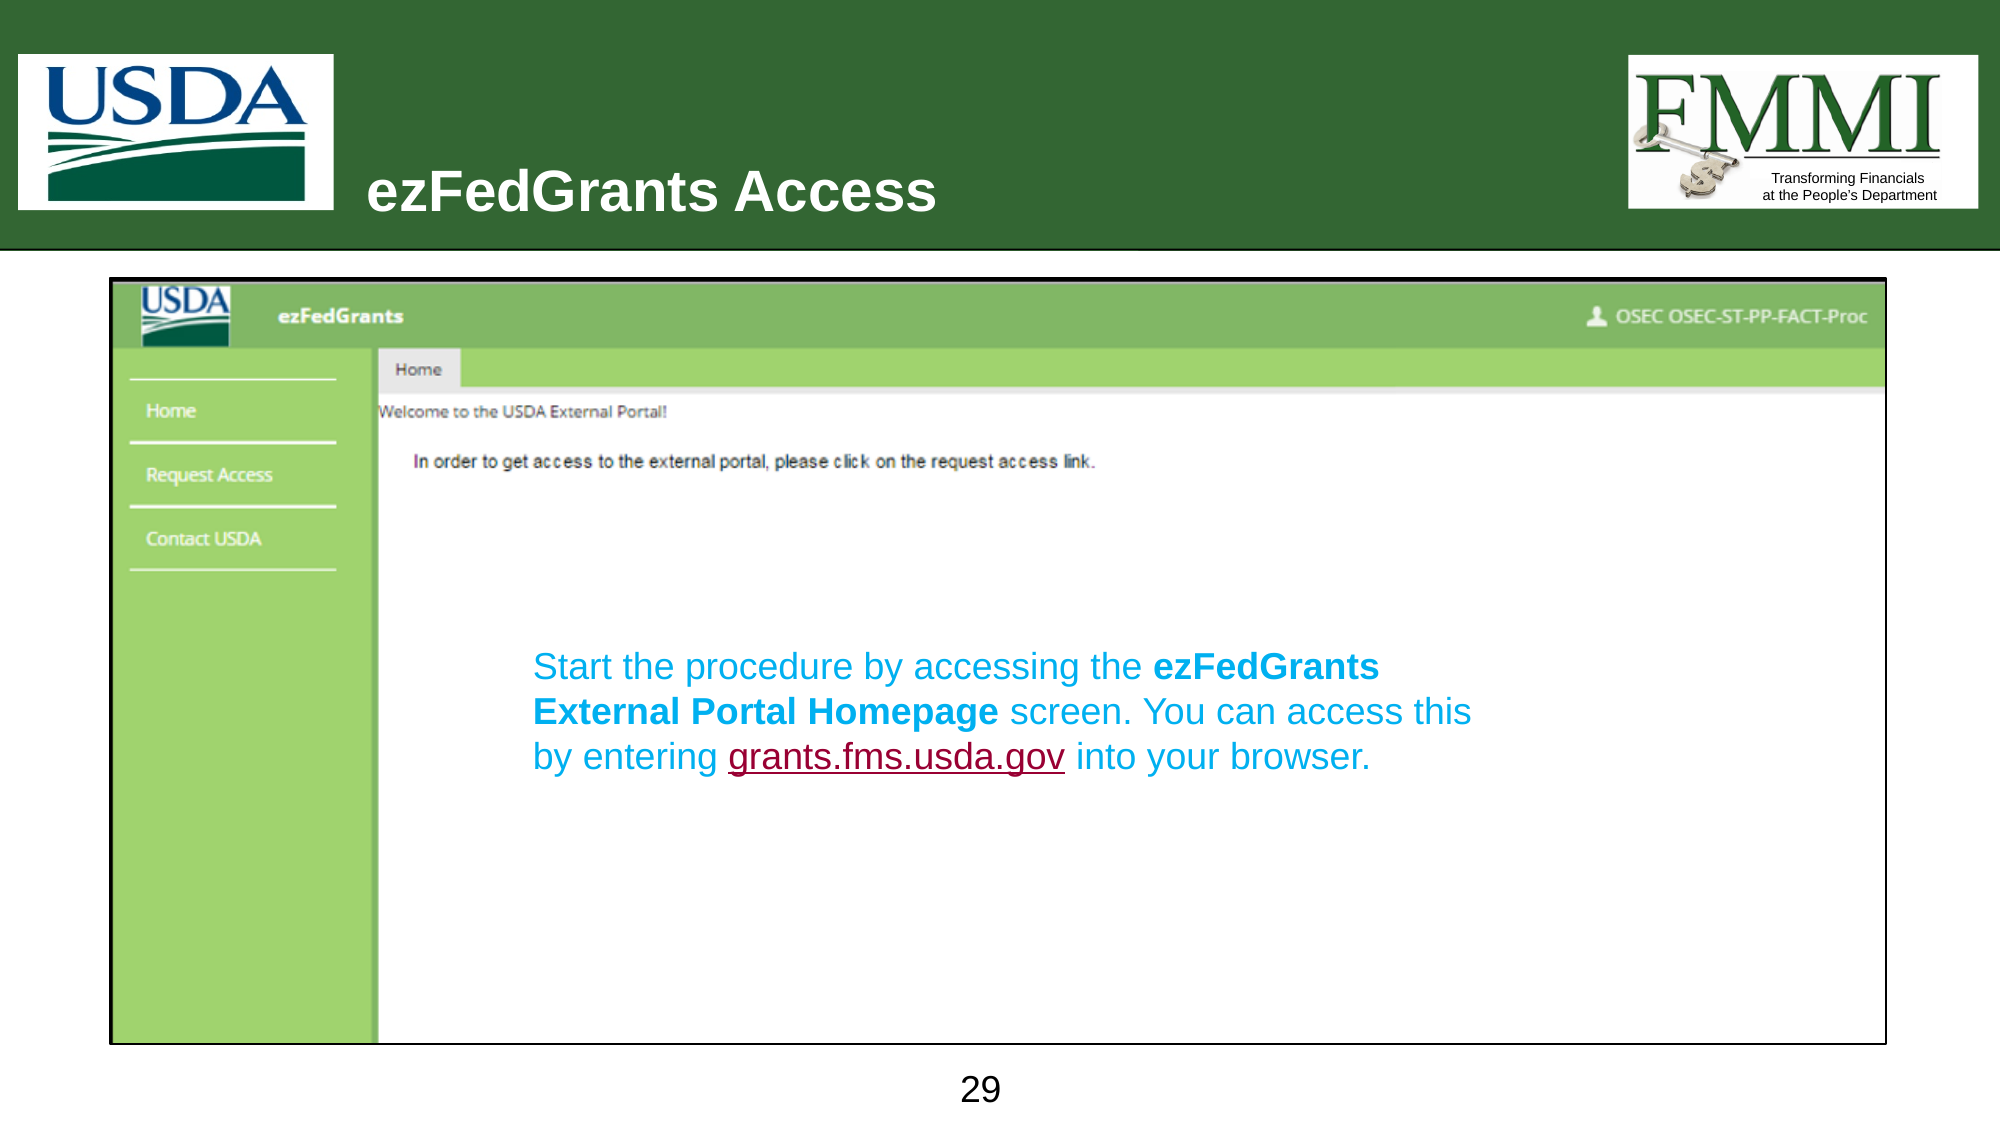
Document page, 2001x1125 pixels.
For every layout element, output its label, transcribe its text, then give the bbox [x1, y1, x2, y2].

picture [38, 58, 316, 207]
slide_number 29 [794, 1090, 1167, 1118]
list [110, 278, 1886, 1044]
title ezFedGrants Access [351, 47, 1658, 231]
picture [1658, 71, 1942, 200]
